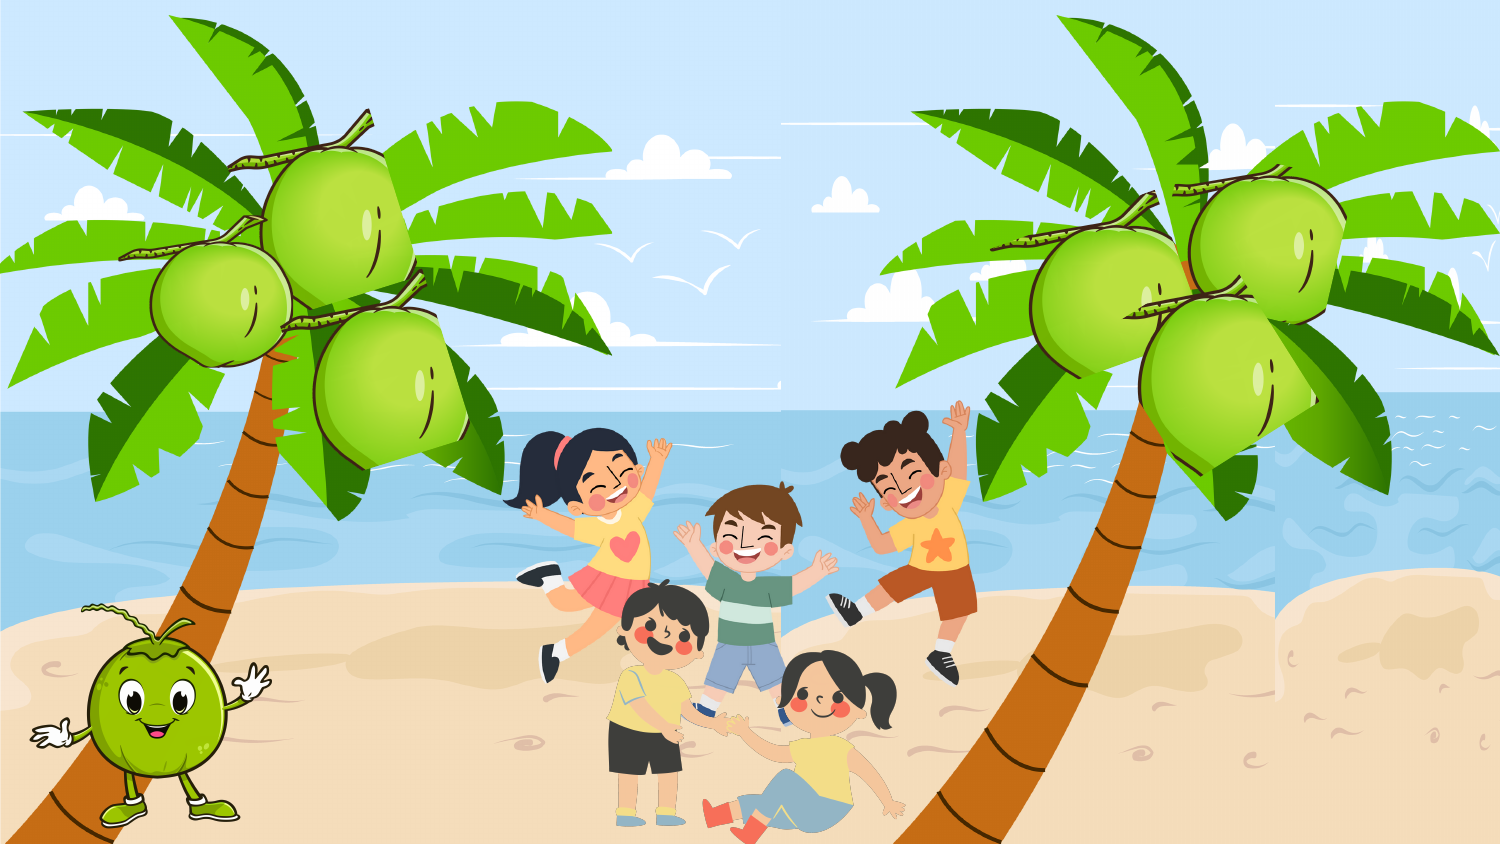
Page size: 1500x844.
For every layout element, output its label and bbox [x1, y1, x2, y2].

text_box [0, 0, 1500, 844]
